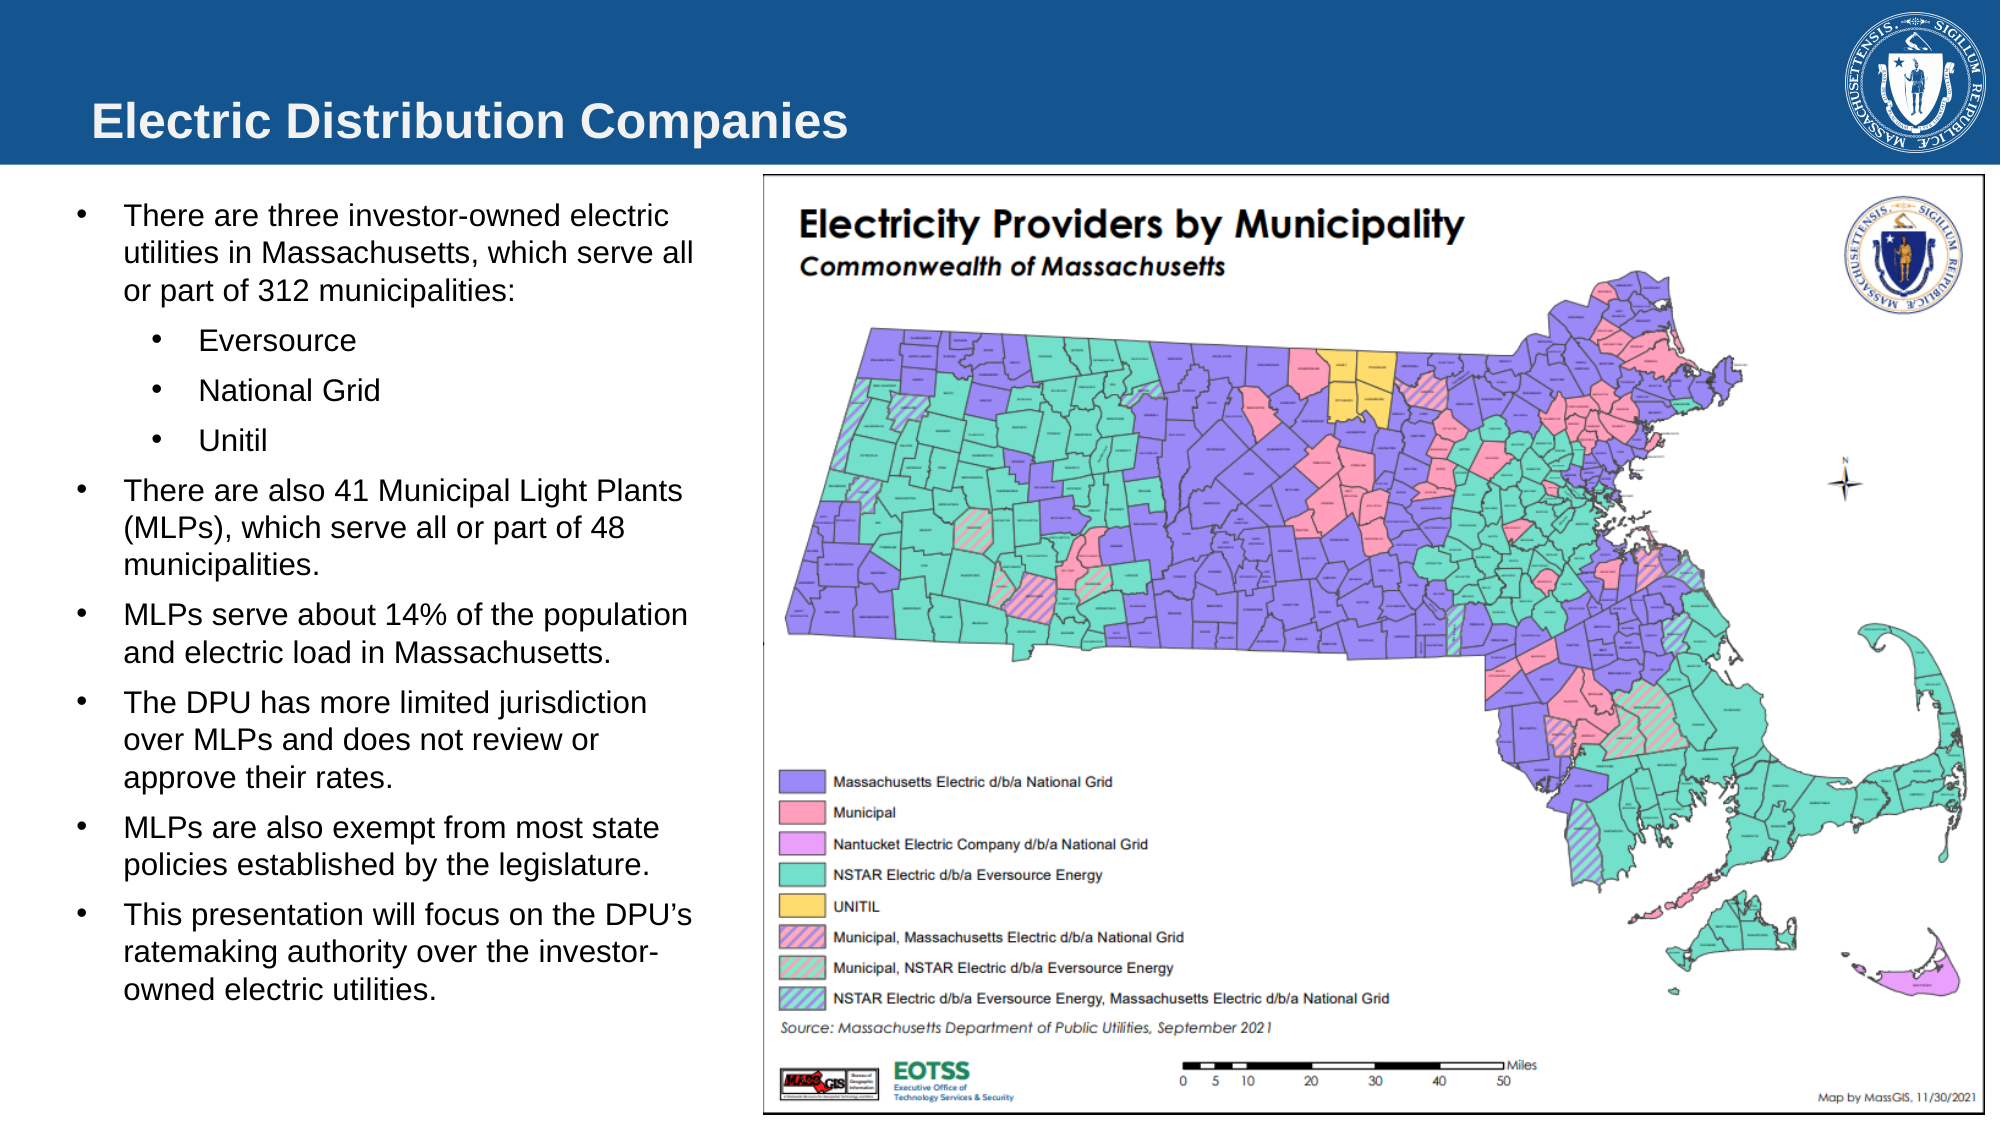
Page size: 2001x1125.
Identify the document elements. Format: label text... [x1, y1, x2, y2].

title Electric Distribution Companies [91, 28, 1831, 149]
picture [1845, 12, 1986, 153]
text_box There are three investor-owned electric utilities in Massachusetts, which serve all or part of 312 municipalities: Eversource National Grid Unitil There are also 41 Municipal Light Plants (MLPs), which serve all or part of 48 municipalities. MLPs serve about 14% of the population and electric load in Massachusetts. The DPU has more limited jurisdiction over MLPs and does not review or approve their rates. MLPs are also exempt from most state policies established by the legislature. This presentation will focus on the DPU’s ratemaking authority over the investor-owned electric utilities. [76, 195, 701, 1022]
picture [762, 174, 1985, 1115]
